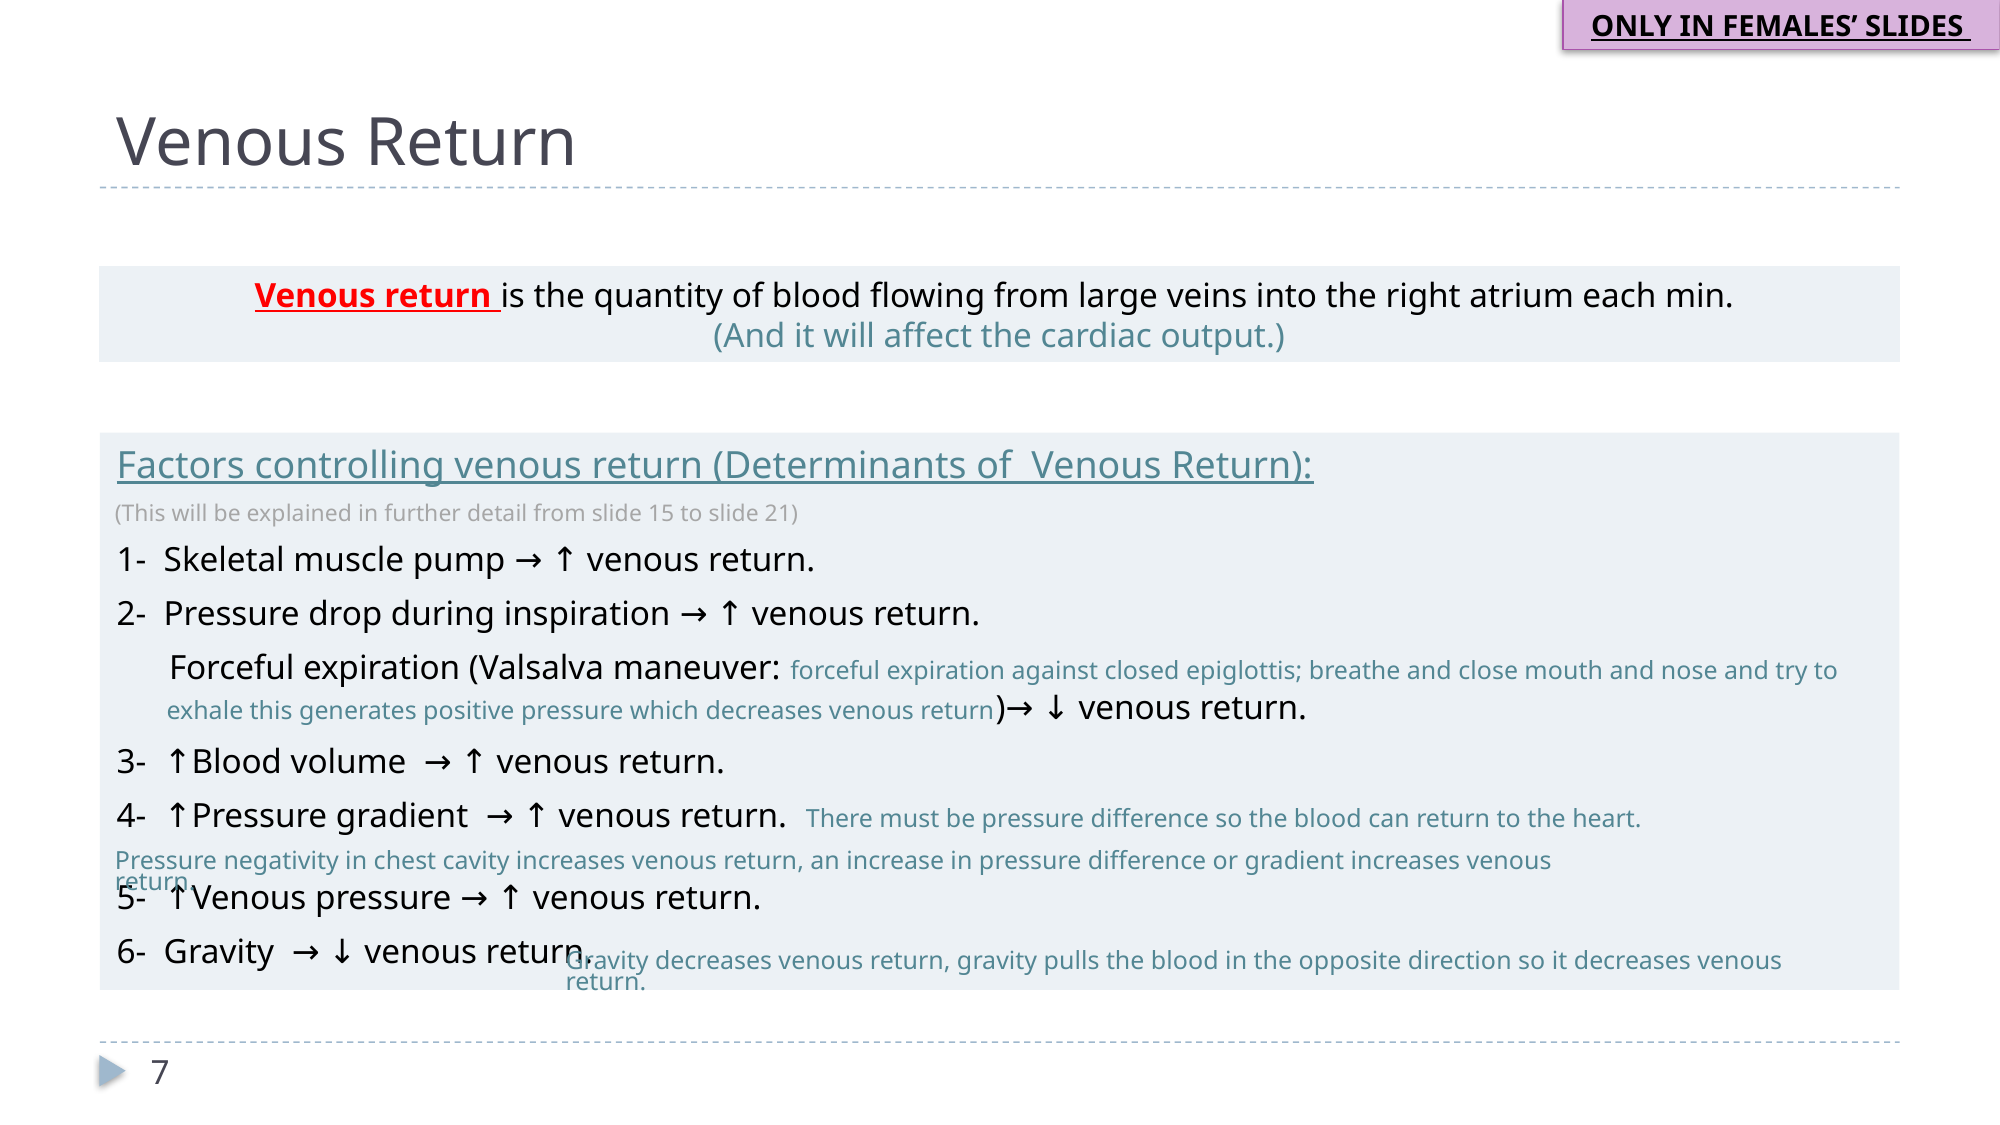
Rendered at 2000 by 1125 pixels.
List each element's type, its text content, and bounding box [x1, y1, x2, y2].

text_box Gravity decreases venous return, gravity pulls the blood in the opposite direction so it decreases venous return. [550, 945, 1819, 1003]
text_box Venous return is the quantity of blood flowing from large veins into the right atrium each min. (And it will affect the cardiac output.) [99, 266, 1900, 362]
text_box ONLY IN FEMALES’ SLIDES [1562, 0, 2000, 50]
list Factors controlling venous return (Determinants of Venous Return): 1- Skeletal muscle pump → ↑ venous return. 2- Pressure drop during inspiration → ↑ venous return. Forceful expiration (Valsalva maneuver: forceful expiration against closed epiglottis; breathe and close mouth and nose and try to exhale this generates positive pressure which decreases venous return)→ ↓ venous return. 3- ↑Blood volume → ↑ venous return. 4- ↑Pressure gradient → ↑ venous return. There must be pressure difference so the blood can return to the heart. 5- ↑Venous pressure → ↑ venous return. 6- Gravity → ↓ venous return. [99, 432, 1900, 990]
slide_number 7 [133, 1042, 568, 1103]
title Venous Return [99, 24, 1900, 188]
text_box (This will be explained in further detail from slide 15 to slide 21) [99, 491, 1100, 534]
text_box Pressure negativity in chest cavity increases venous return, an increase in pressure difference or gradient increases venous return. [100, 845, 1624, 902]
